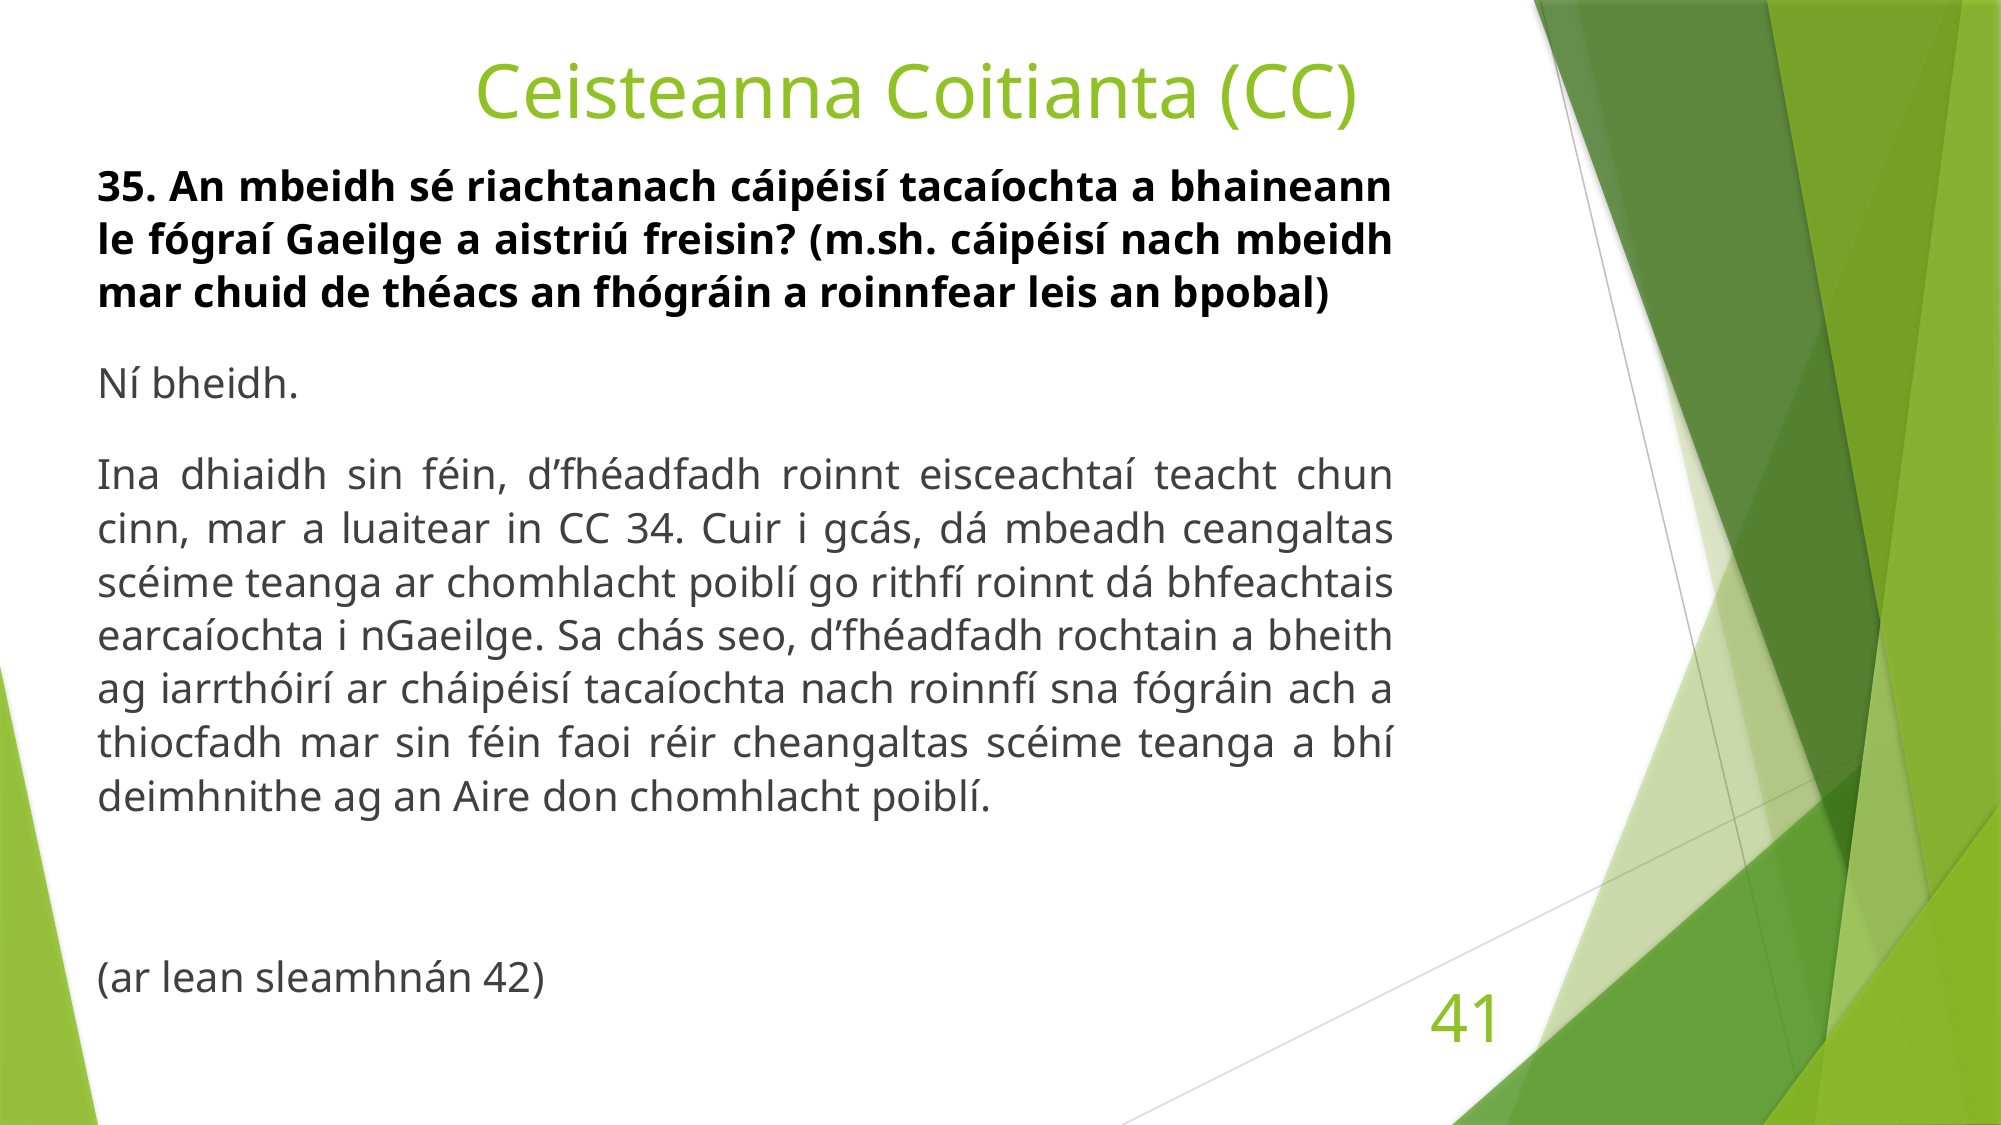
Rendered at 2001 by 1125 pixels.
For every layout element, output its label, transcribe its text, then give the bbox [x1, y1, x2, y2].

title Ceisteanna Coitianta (CC) [67, 36, 1766, 141]
slide_number 41 [1409, 991, 1522, 1051]
list 35. An mbeidh sé riachtanach cáipéisí tacaíochta a bhaineann le fógraí Gaeilge a aistriú freisin? (m.sh. cáipéisí nach mbeidh mar chuid de théacs an fhógráin a roinnfear leis an bpobal) Ní bheidh. Ina dhiaidh sin féin, d’fhéadfadh roinnt eisceachtaí teacht chun cinn, mar a luaitear in CC 34. Cuir i gcás, dá mbeadh ceangaltas scéime teanga ar chomhlacht poiblí go rithfí roinnt dá bhfeachtais earcaíochta i nGaeilge. Sa chás seo, d’fhéadfadh rochtain a bheith ag iarrthóirí ar cháipéisí tacaíochta nach roinnfí sna fógráin ach a thiocfadh mar sin féin faoi réir cheangaltas scéime teanga a bhí deimhnithe ag an Aire don chomhlacht poiblí. (ar lean sleamhnán 42) [82, 148, 1410, 1052]
